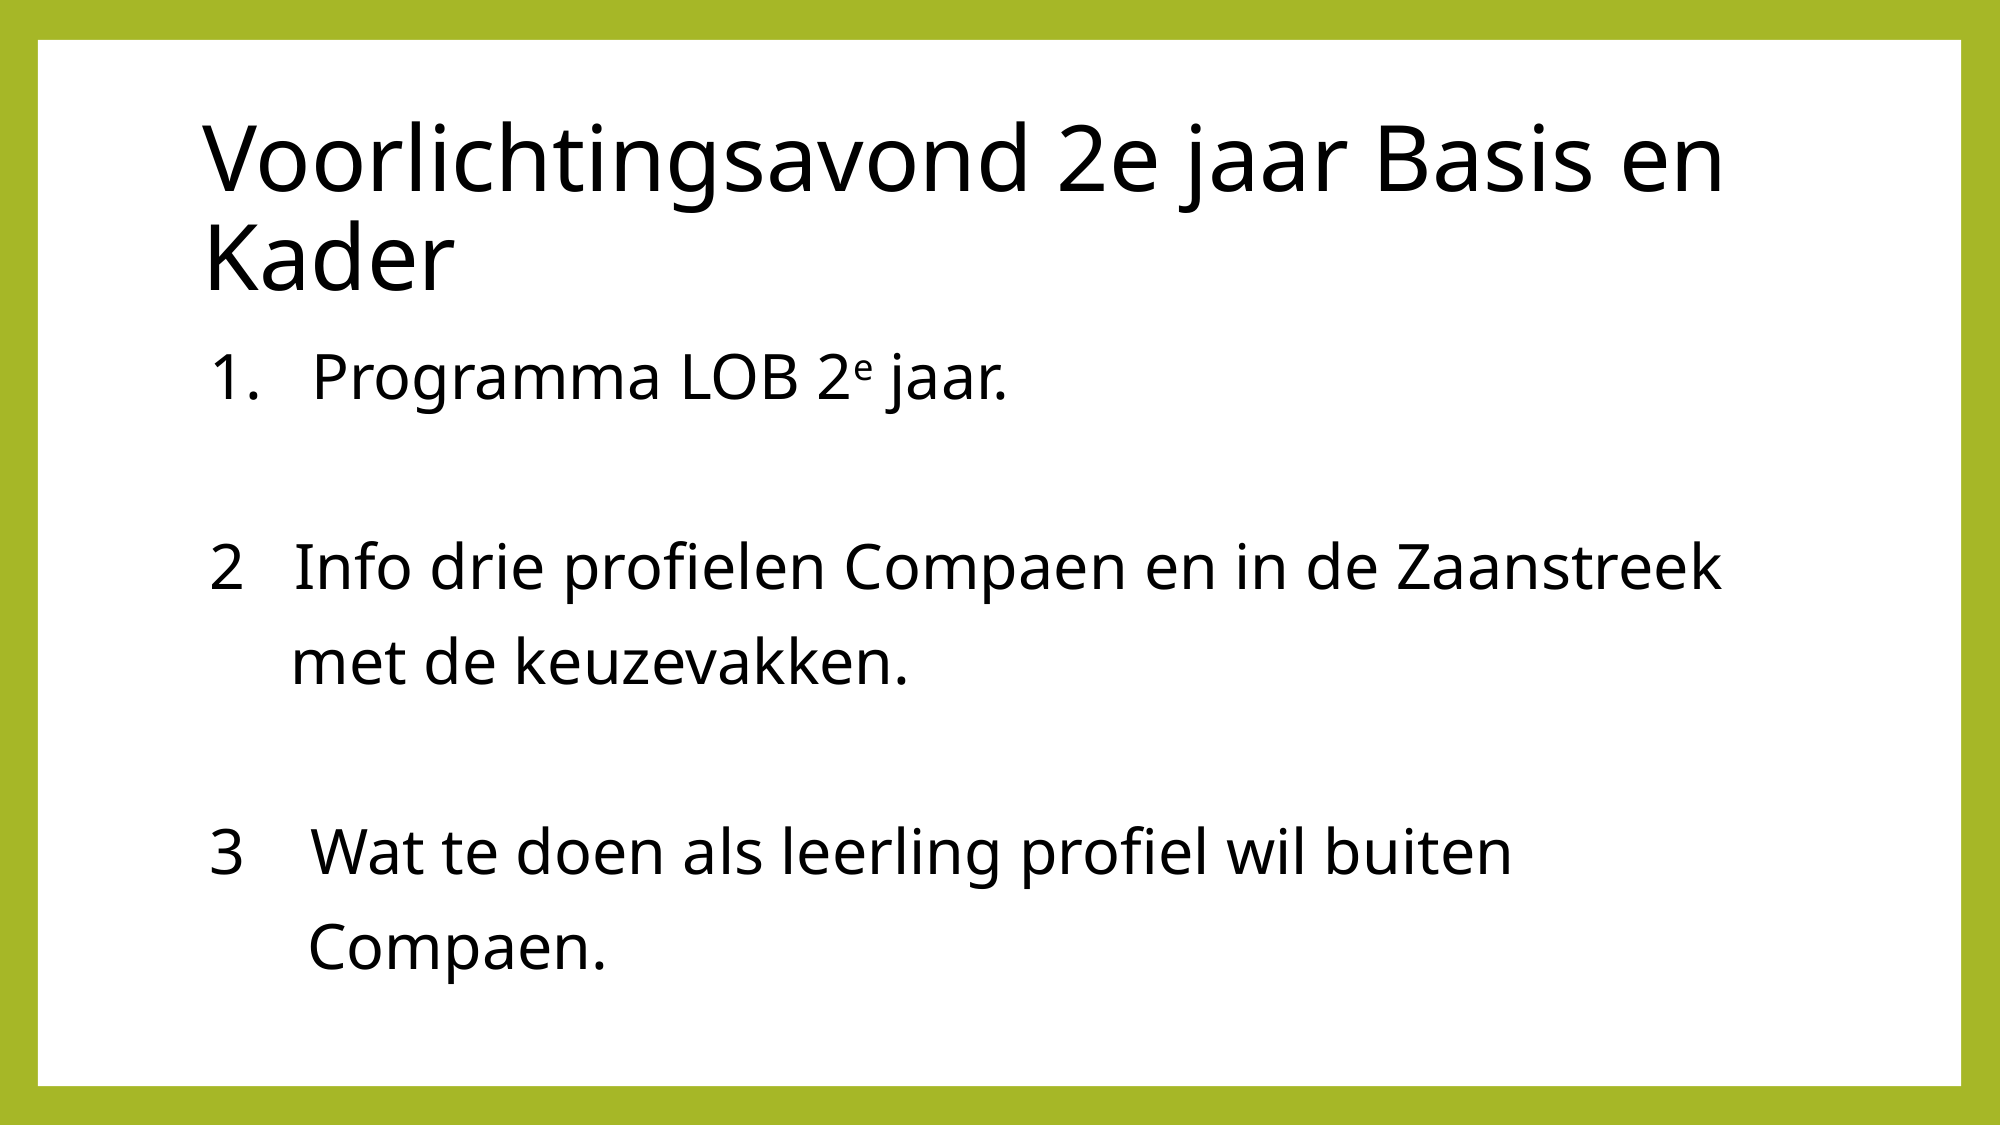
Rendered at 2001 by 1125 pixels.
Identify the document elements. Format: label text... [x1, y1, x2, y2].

title Voorlichtingsavond 2e jaar Basis en Kader [187, 99, 1808, 323]
list 1. Programma LOB 2e jaar. 2 Info drie profielen Compaen en in de Zaanstreek met de keuzevakken. 3 Wat te doen als leerling profiel wil buiten Compaen. [187, 337, 1808, 1000]
